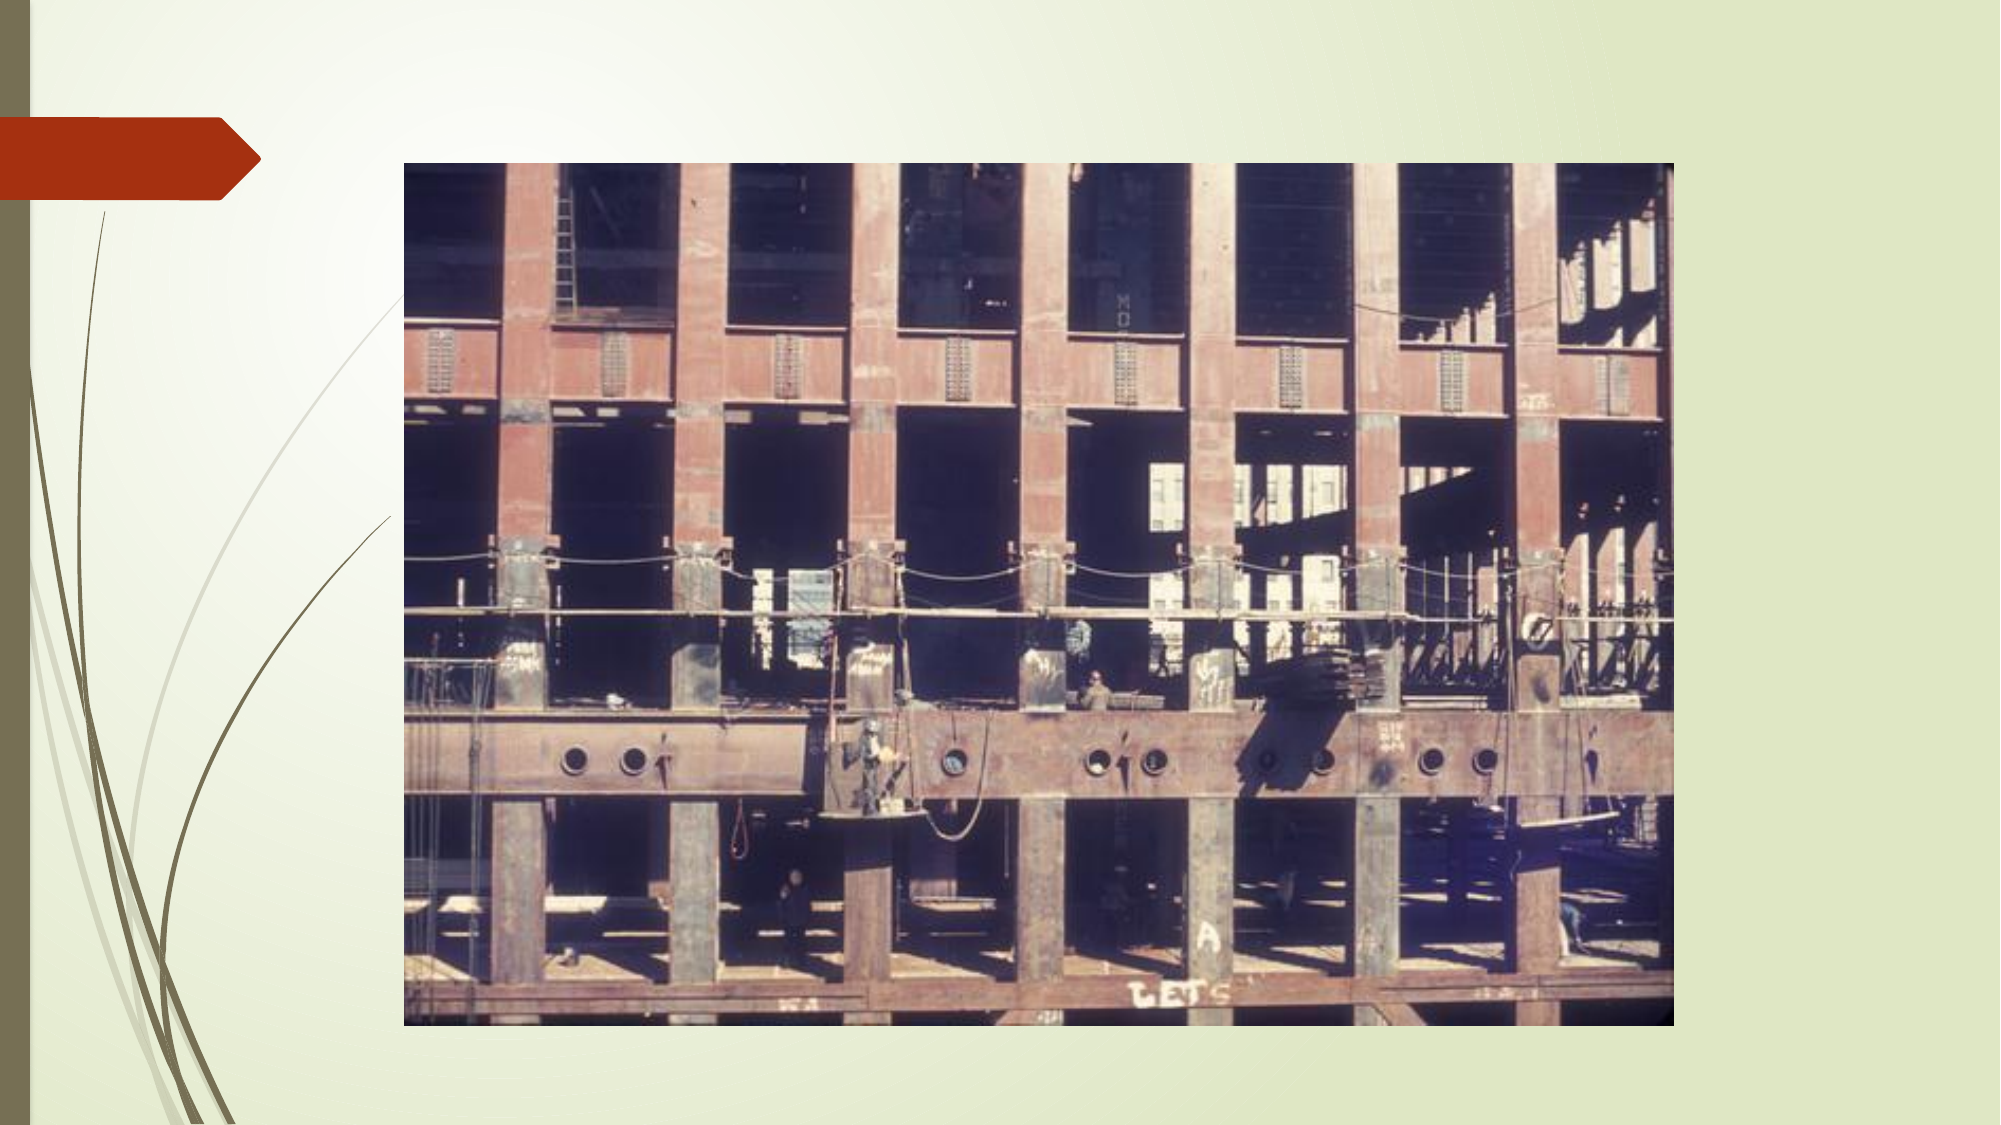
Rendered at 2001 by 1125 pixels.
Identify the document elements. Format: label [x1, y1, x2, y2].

picture [404, 163, 1674, 1027]
